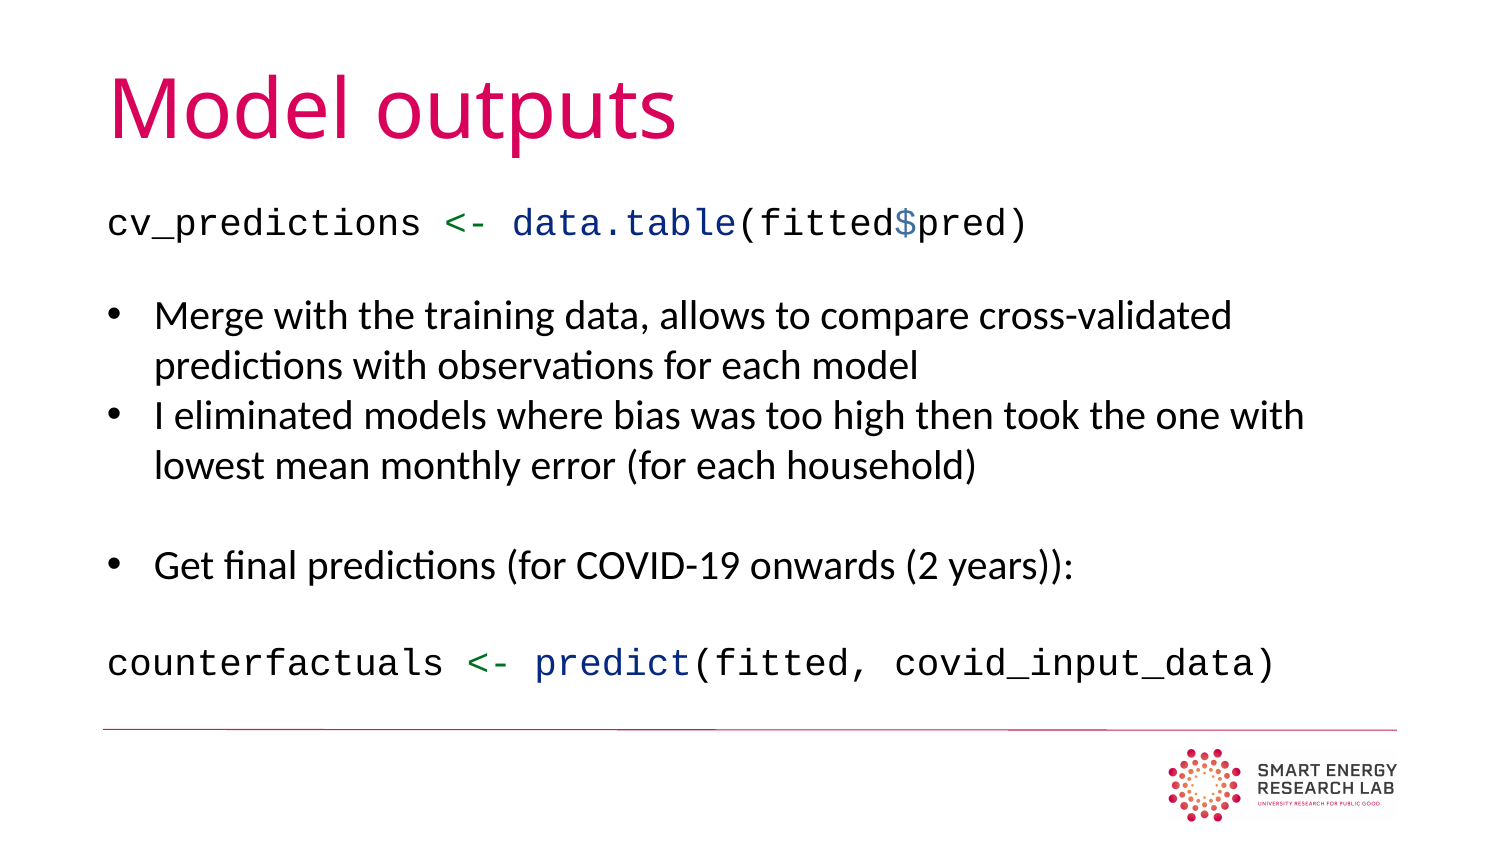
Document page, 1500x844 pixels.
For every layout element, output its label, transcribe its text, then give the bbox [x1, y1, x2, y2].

text_box Model outputs [92, 47, 1384, 163]
picture [1168, 749, 1397, 822]
text_box cv_predictions <- data.table(fitted$pred) Merge with the training data, allows to compare cross-validated predictions with observations for each model I eliminated models where bias was too high then took the one with lowest mean monthly error (for each household) Get final predictions (for COVID-19 onwards (2 years)): counterfactuals <- predict(fitted, covid_input_data) [92, 190, 1375, 691]
